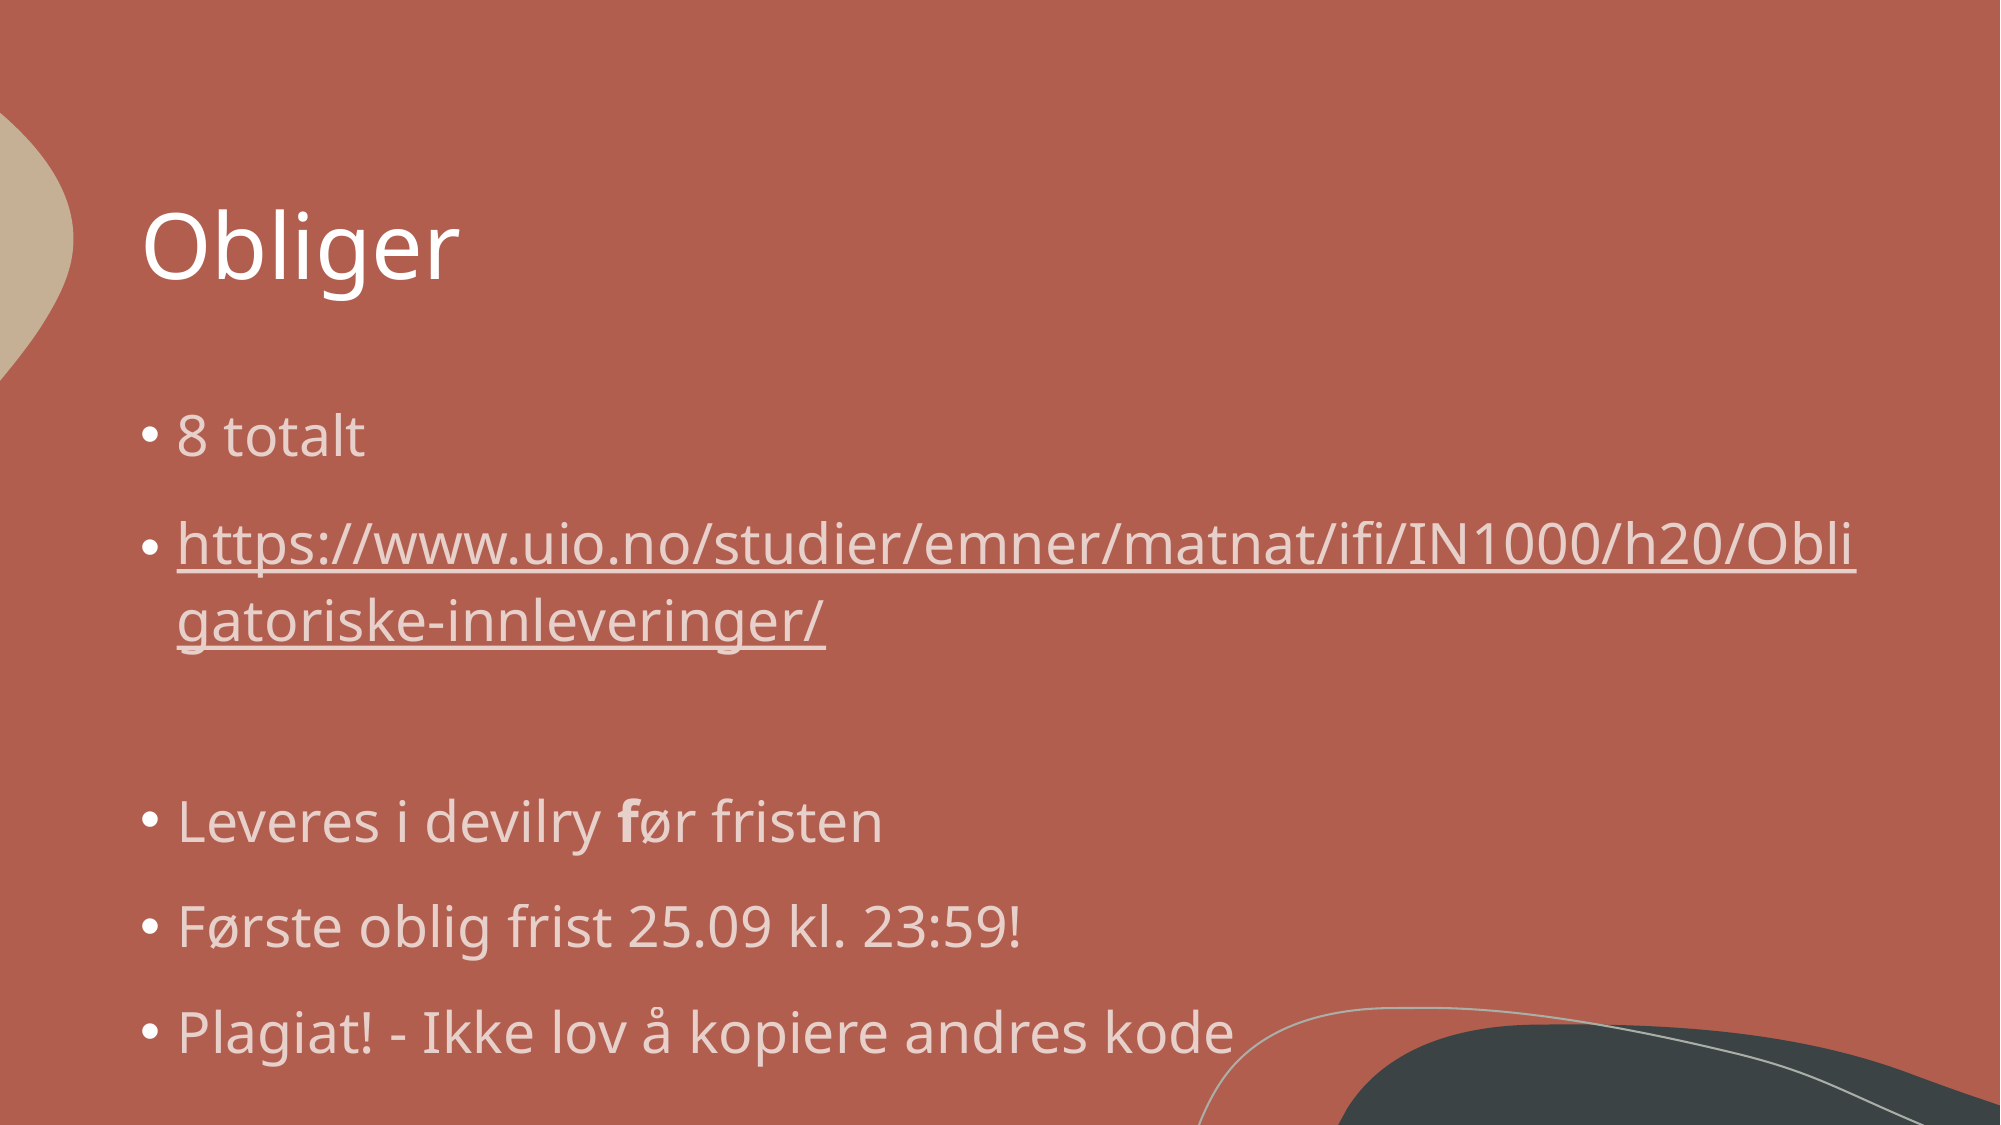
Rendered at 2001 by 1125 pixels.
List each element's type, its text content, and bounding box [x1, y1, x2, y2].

list 8 totalt https://www.uio.no/studier/emner/matnat/ifi/IN1000/h20/Obligatoriske-innleveringer/ Leveres i devilry før fristen Første oblig frist 25.09 kl. 23:59! Plagiat! - Ikke lov å kopiere andres kode [125, 375, 1875, 1002]
title Obliger [125, 125, 1875, 375]
